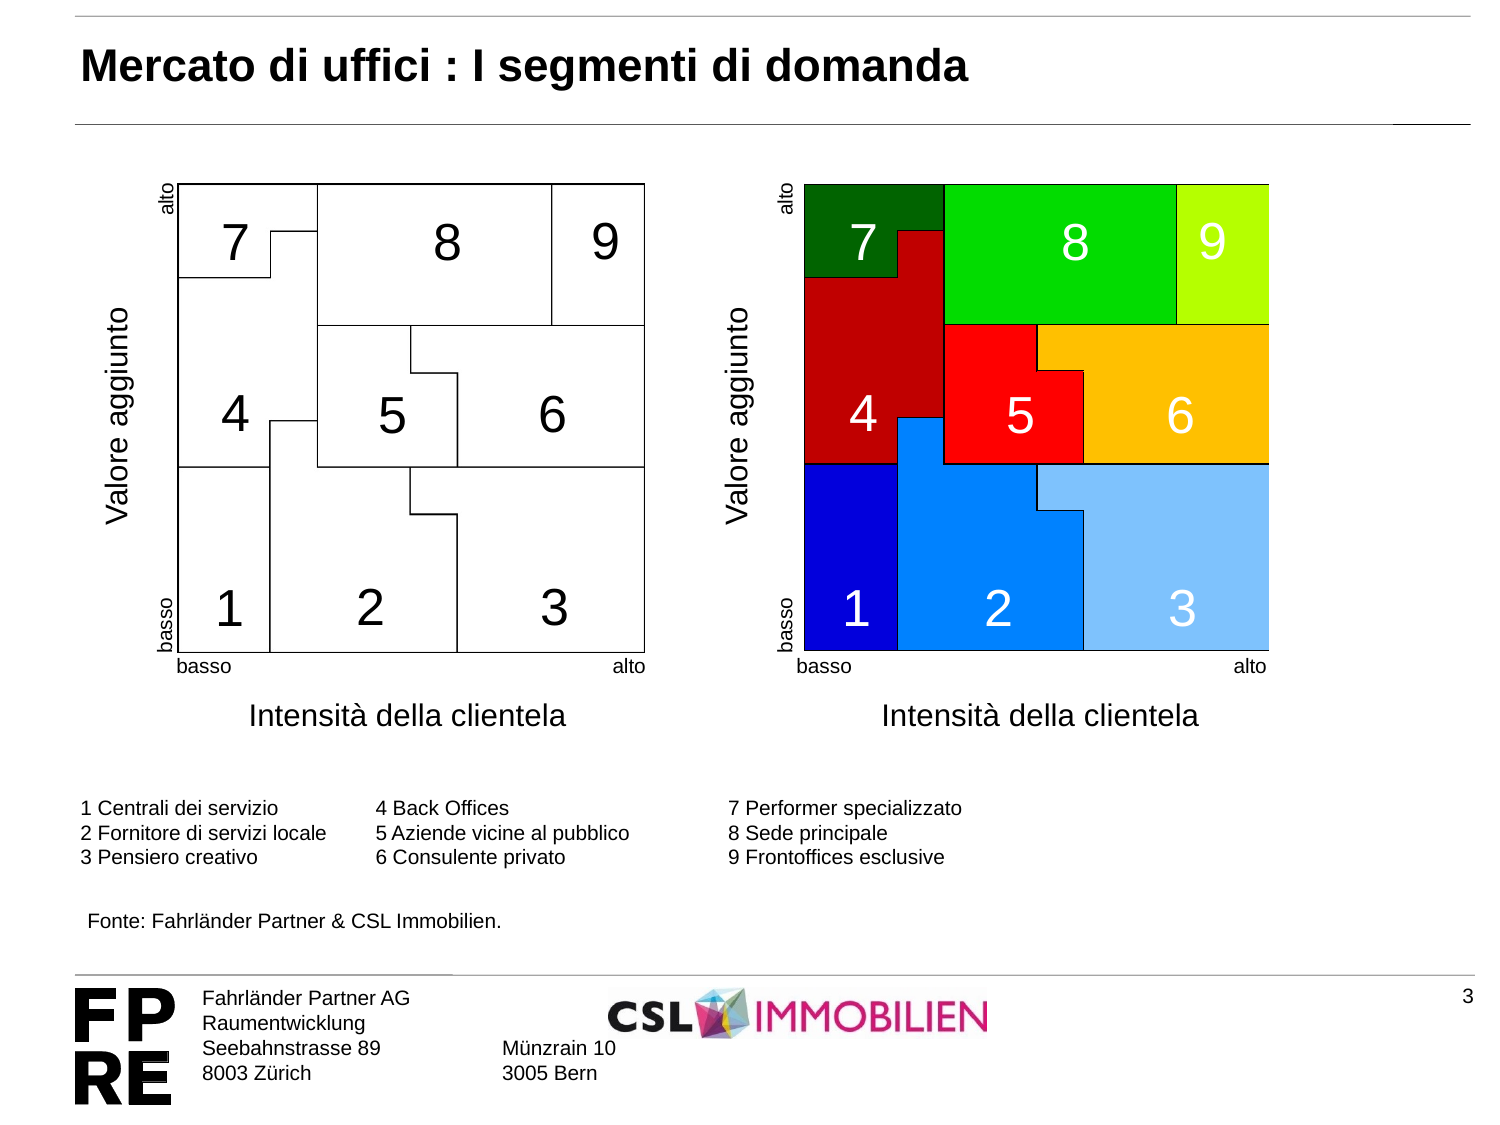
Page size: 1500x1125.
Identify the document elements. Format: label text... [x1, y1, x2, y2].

text_box Fonte: Fahrländer Partner & CSL Immobilien. [72, 900, 1176, 940]
picture [803, 183, 1271, 652]
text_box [708, 167, 1282, 741]
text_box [88, 167, 661, 741]
text_box 1 Centrali dei servizio 4 Back Offices 7 Performer specializzato 2 Fornitore di servizi locale 5 Aziende vicine al pubblico 8 Sede principale 3 Pensiero creativo 6 Consulente privato 9 Frontoffices esclusive [65, 786, 1169, 877]
picture [607, 987, 987, 1039]
text_box Mercato di uffici : I segmenti di domanda [65, 27, 1500, 141]
